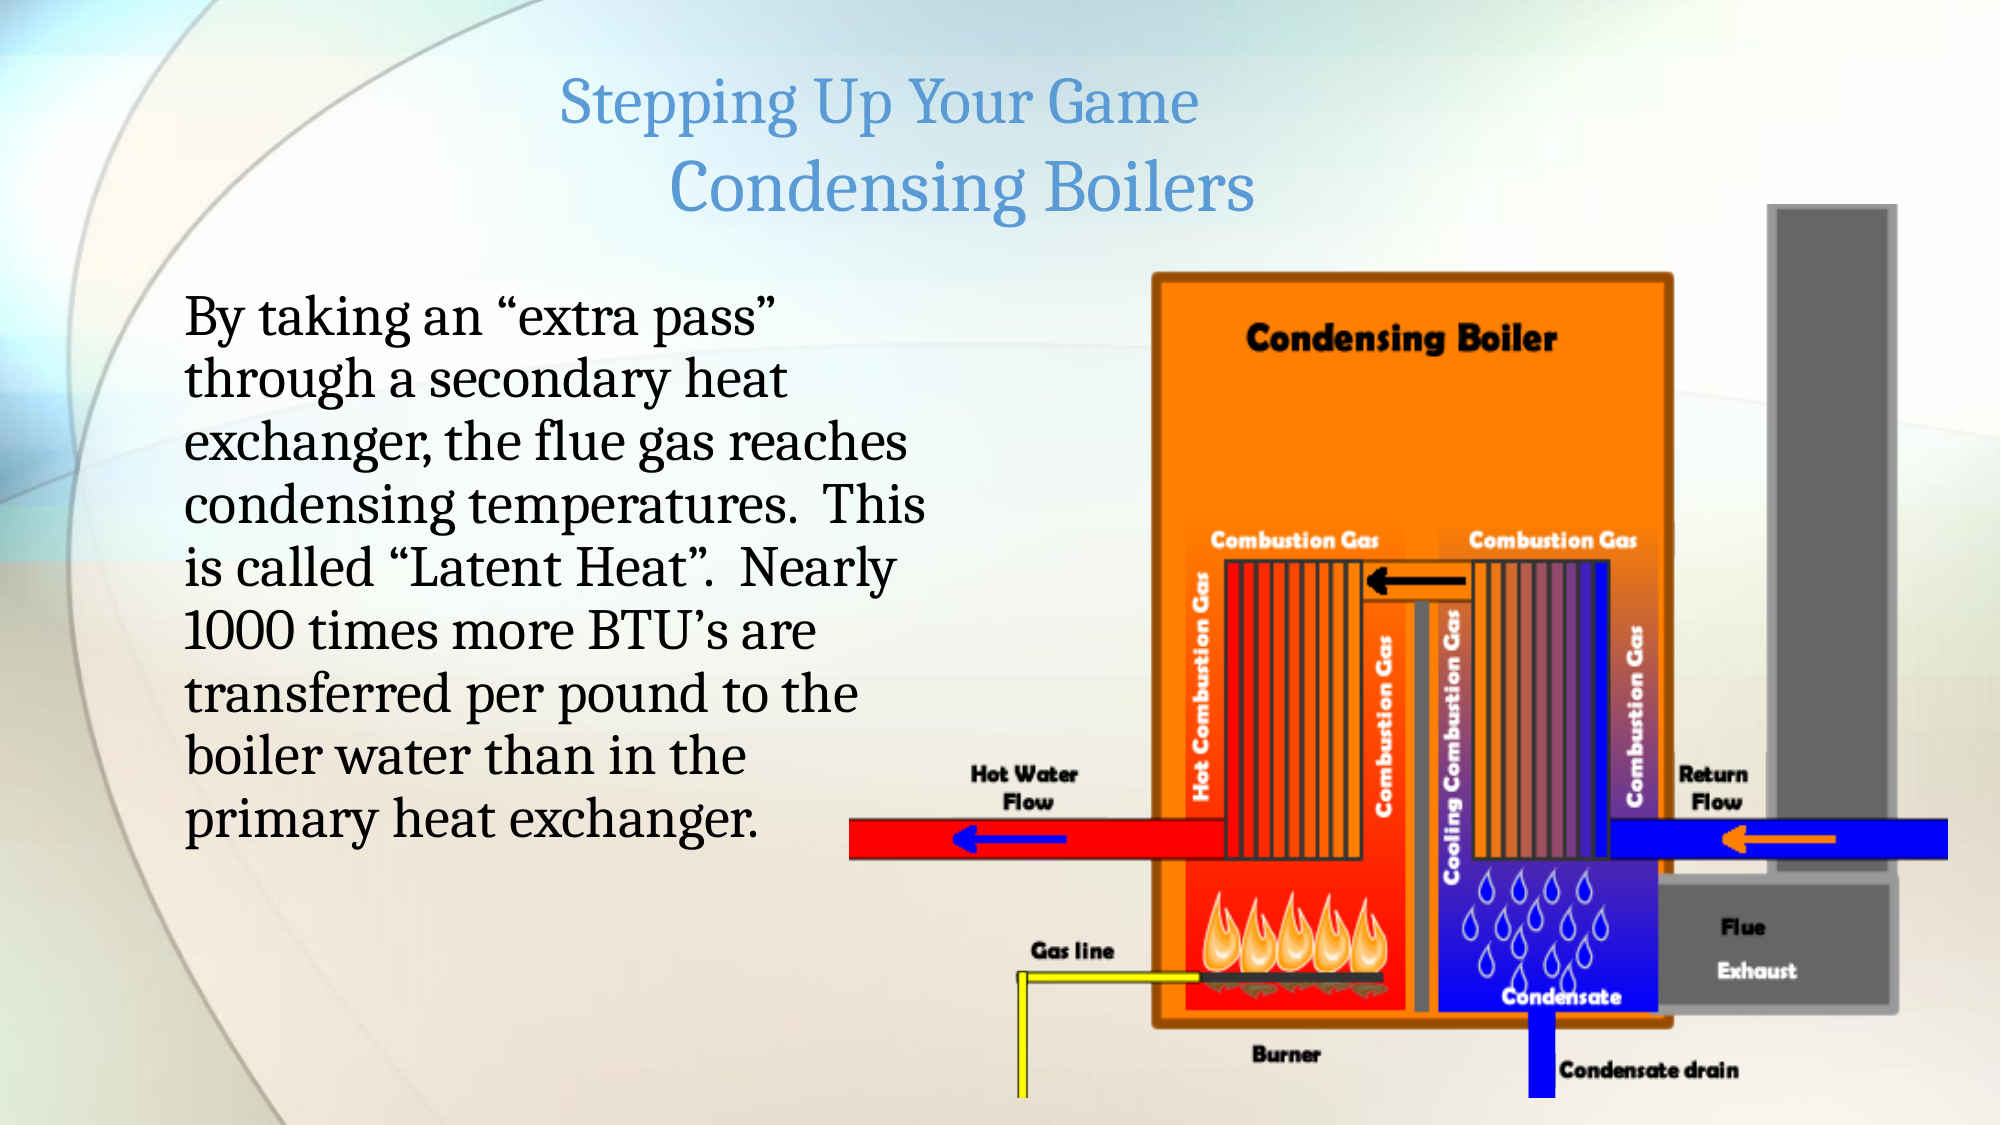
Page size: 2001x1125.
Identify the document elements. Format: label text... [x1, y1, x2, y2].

picture [0, 0, 2001, 1125]
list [849, 203, 1948, 1099]
title Stepping Up Your Game Condensing Boilers [293, 33, 1484, 251]
list By taking an “extra pass” through a secondary heat exchanger, the flue gas reaches condensing temperatures. This is called “Latent Heat”. Nearly 1000 times more BTU’s are transferred per pound to the boiler water than in the primary heat exchanger. [169, 277, 840, 1033]
